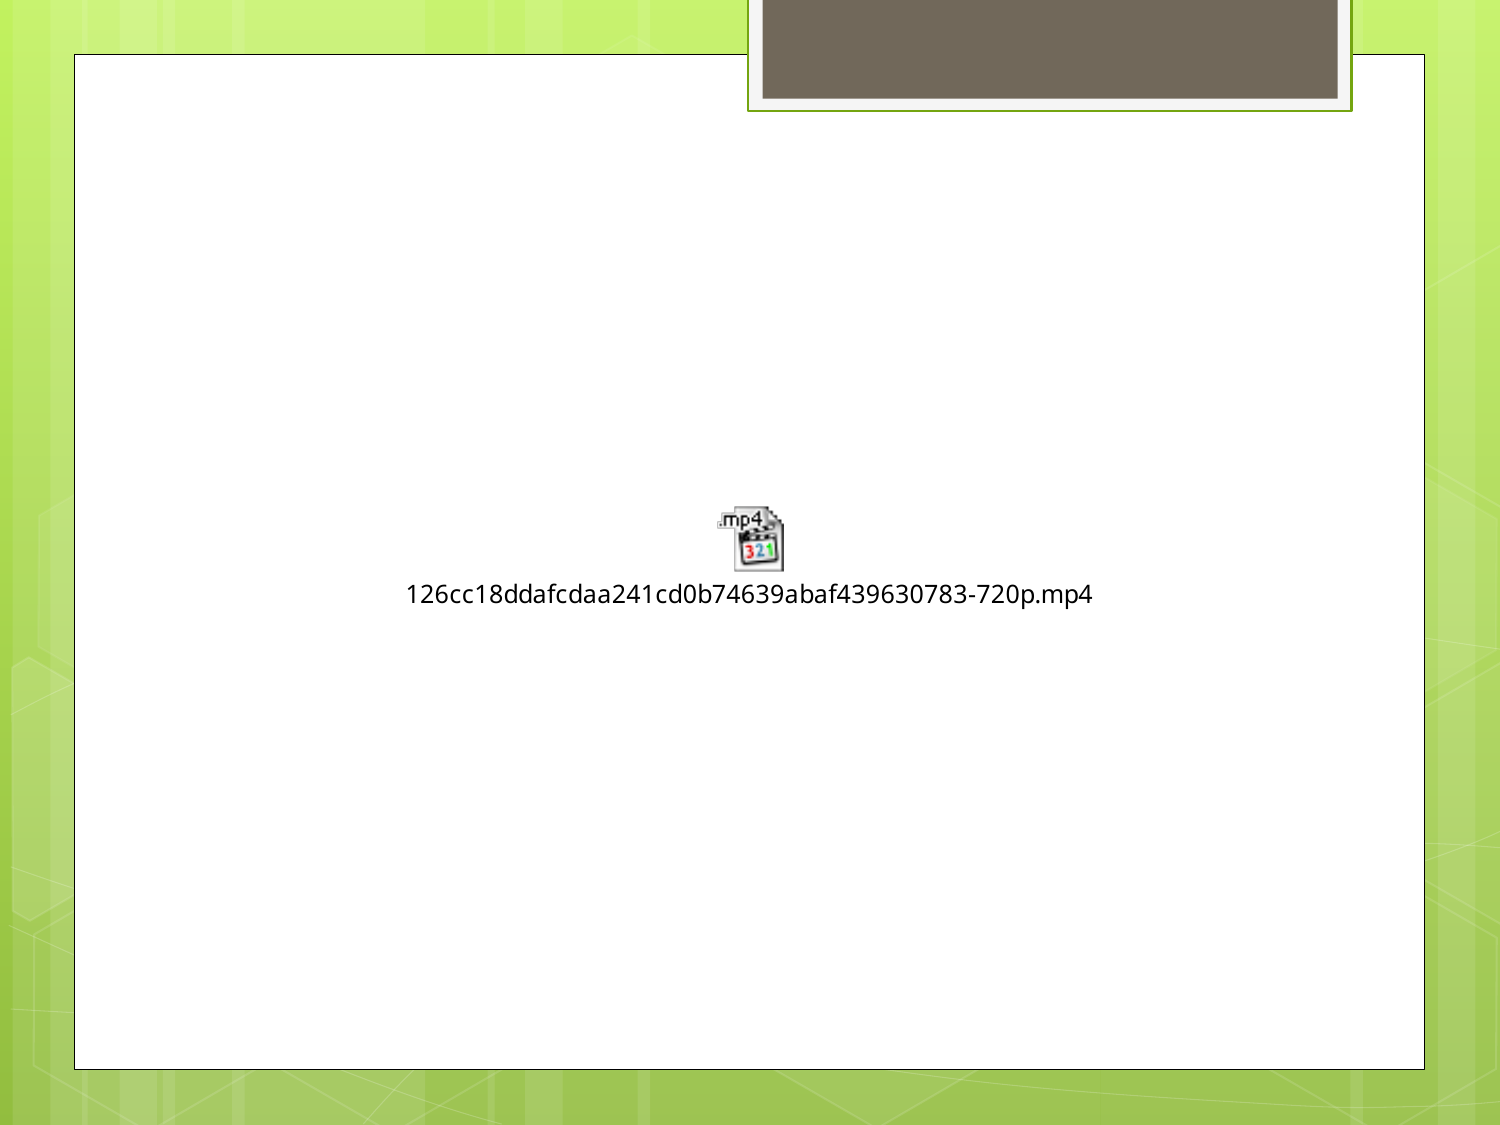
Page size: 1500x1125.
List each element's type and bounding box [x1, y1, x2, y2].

text_box [359, 505, 1141, 619]
